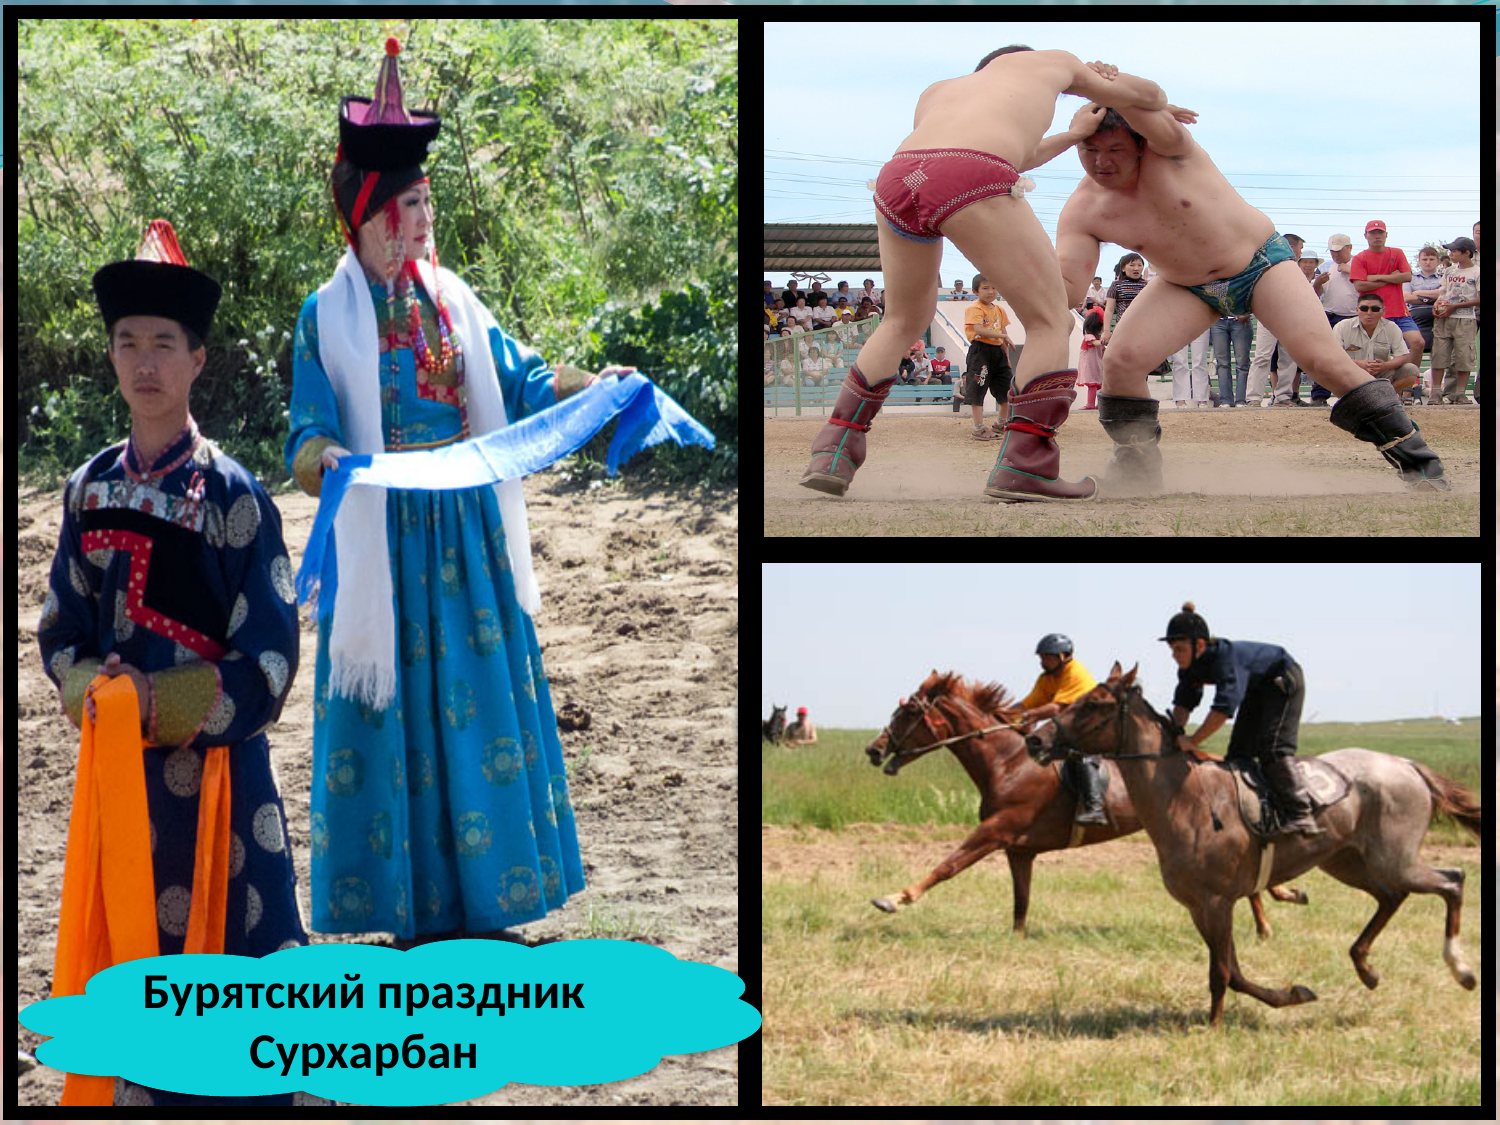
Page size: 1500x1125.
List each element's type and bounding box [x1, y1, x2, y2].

text_box [745, 999, 754, 1042]
picture [17, 18, 739, 1107]
picture [761, 562, 1482, 1107]
picture [761, 18, 1482, 540]
